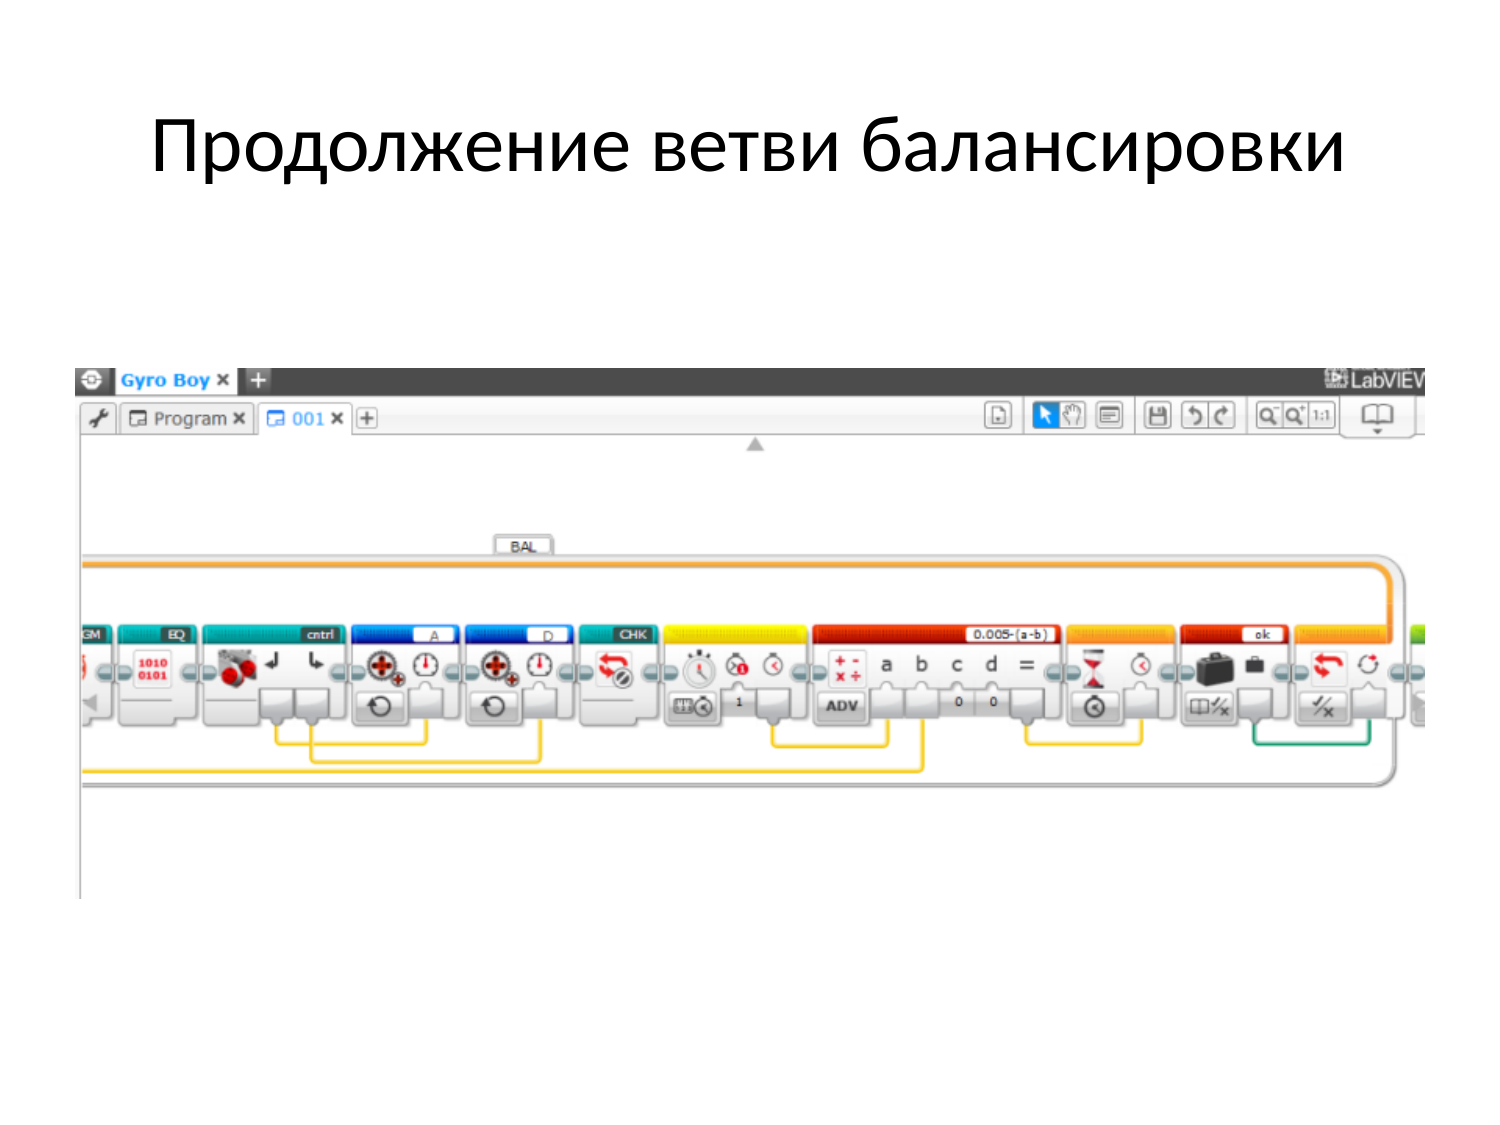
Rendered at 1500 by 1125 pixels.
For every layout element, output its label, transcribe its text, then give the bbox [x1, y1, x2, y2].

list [74, 368, 1426, 899]
title Продолжение ветви балансировки [75, 45, 1425, 233]
